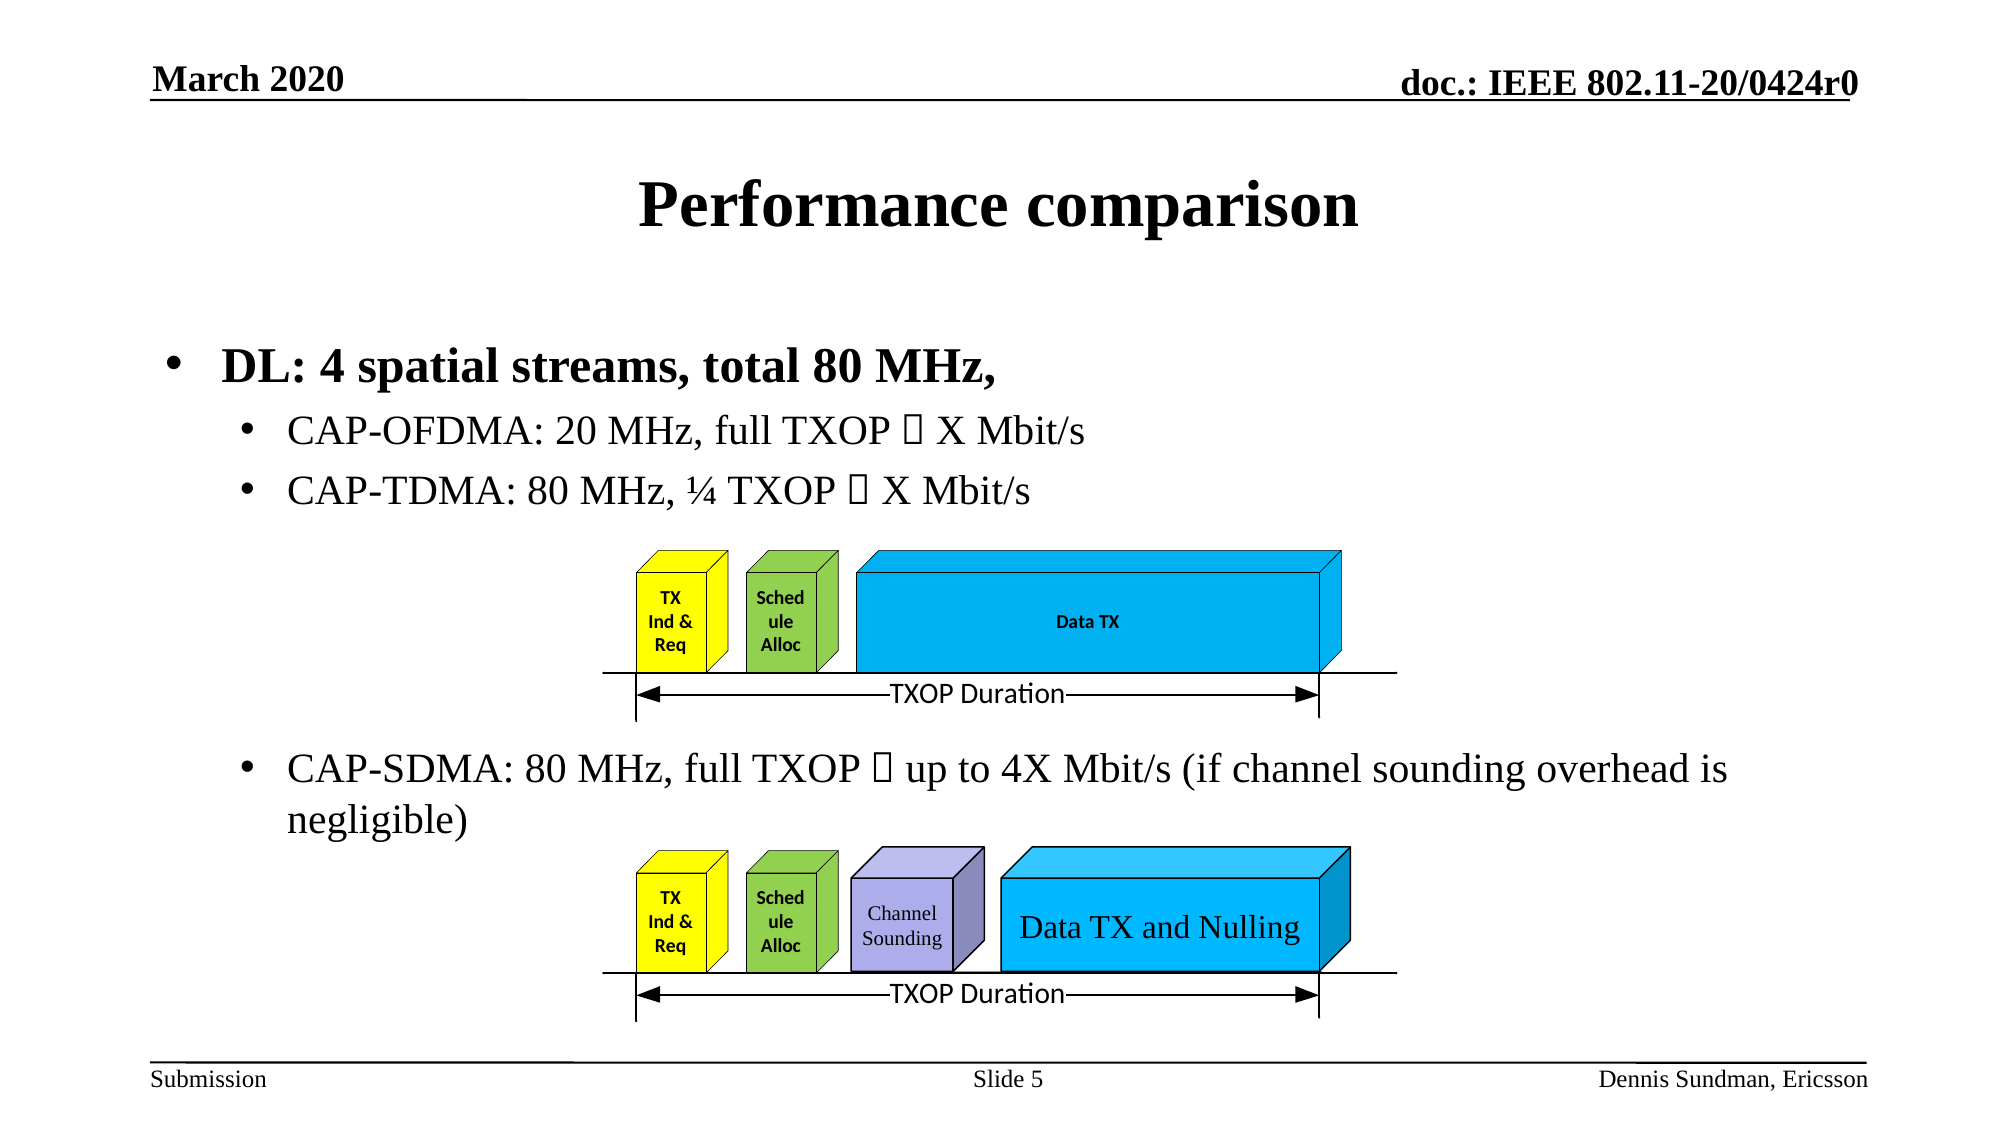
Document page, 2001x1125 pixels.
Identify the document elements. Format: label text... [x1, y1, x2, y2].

footer Dennis Sundman, Ericsson [1171, 1061, 1869, 1093]
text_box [599, 805, 1401, 1025]
picture [599, 546, 1401, 725]
list DL: 4 spatial streams, total 80 MHz, CAP-OFDMA: 20 MHz, full TXOP  X Mbit/s CAP-TDMA: 80 MHz, ¼ TXOP  X Mbit/s CAP-SDMA: 80 MHz, full TXOP  up to 4X Mbit/s (if channel sounding overhead is negligible) [149, 324, 1850, 1063]
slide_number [152, 54, 563, 100]
slide_number Slide 5 [950, 1061, 1067, 1123]
title Performance comparison [149, 112, 1850, 288]
